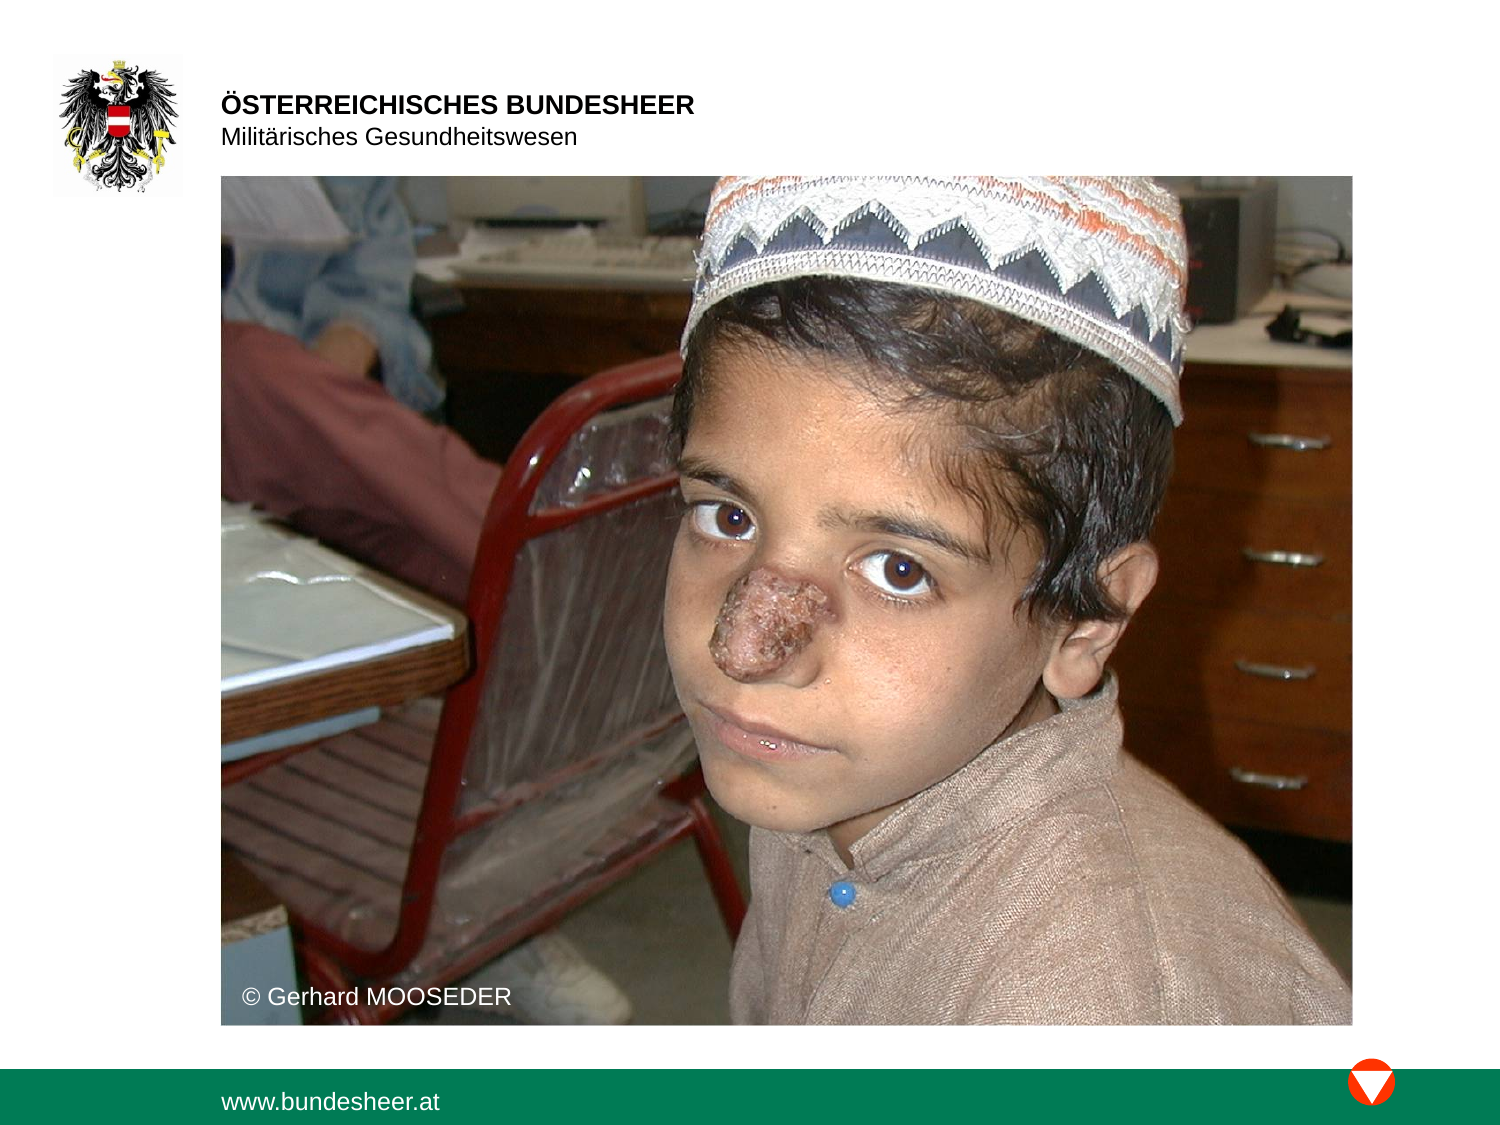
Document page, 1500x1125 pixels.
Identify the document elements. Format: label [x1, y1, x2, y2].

picture [220, 175, 1353, 1026]
picture [53, 54, 183, 197]
